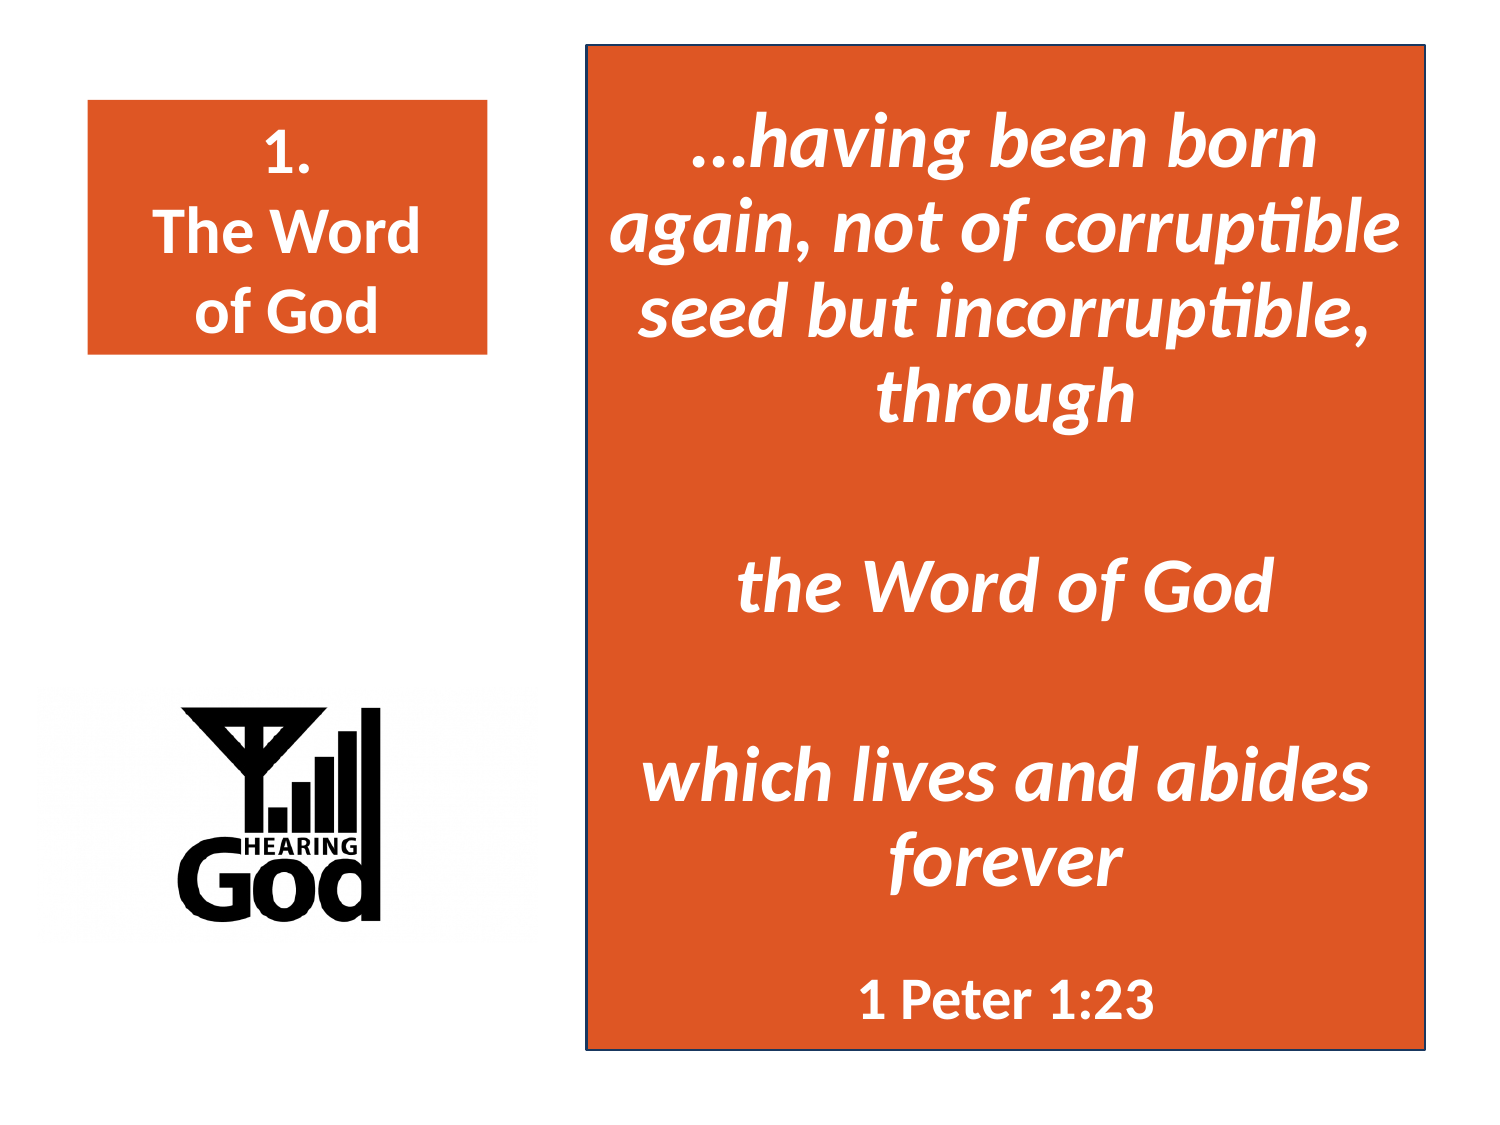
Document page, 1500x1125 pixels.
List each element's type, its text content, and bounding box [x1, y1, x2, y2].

list …having been born again, not of corruptible seed but incorruptible, through the Word of God which lives and abides forever 1 Peter 1:23 [586, 44, 1425, 1050]
picture [37, 687, 538, 943]
text_box 1. The Word of God [87, 99, 488, 355]
